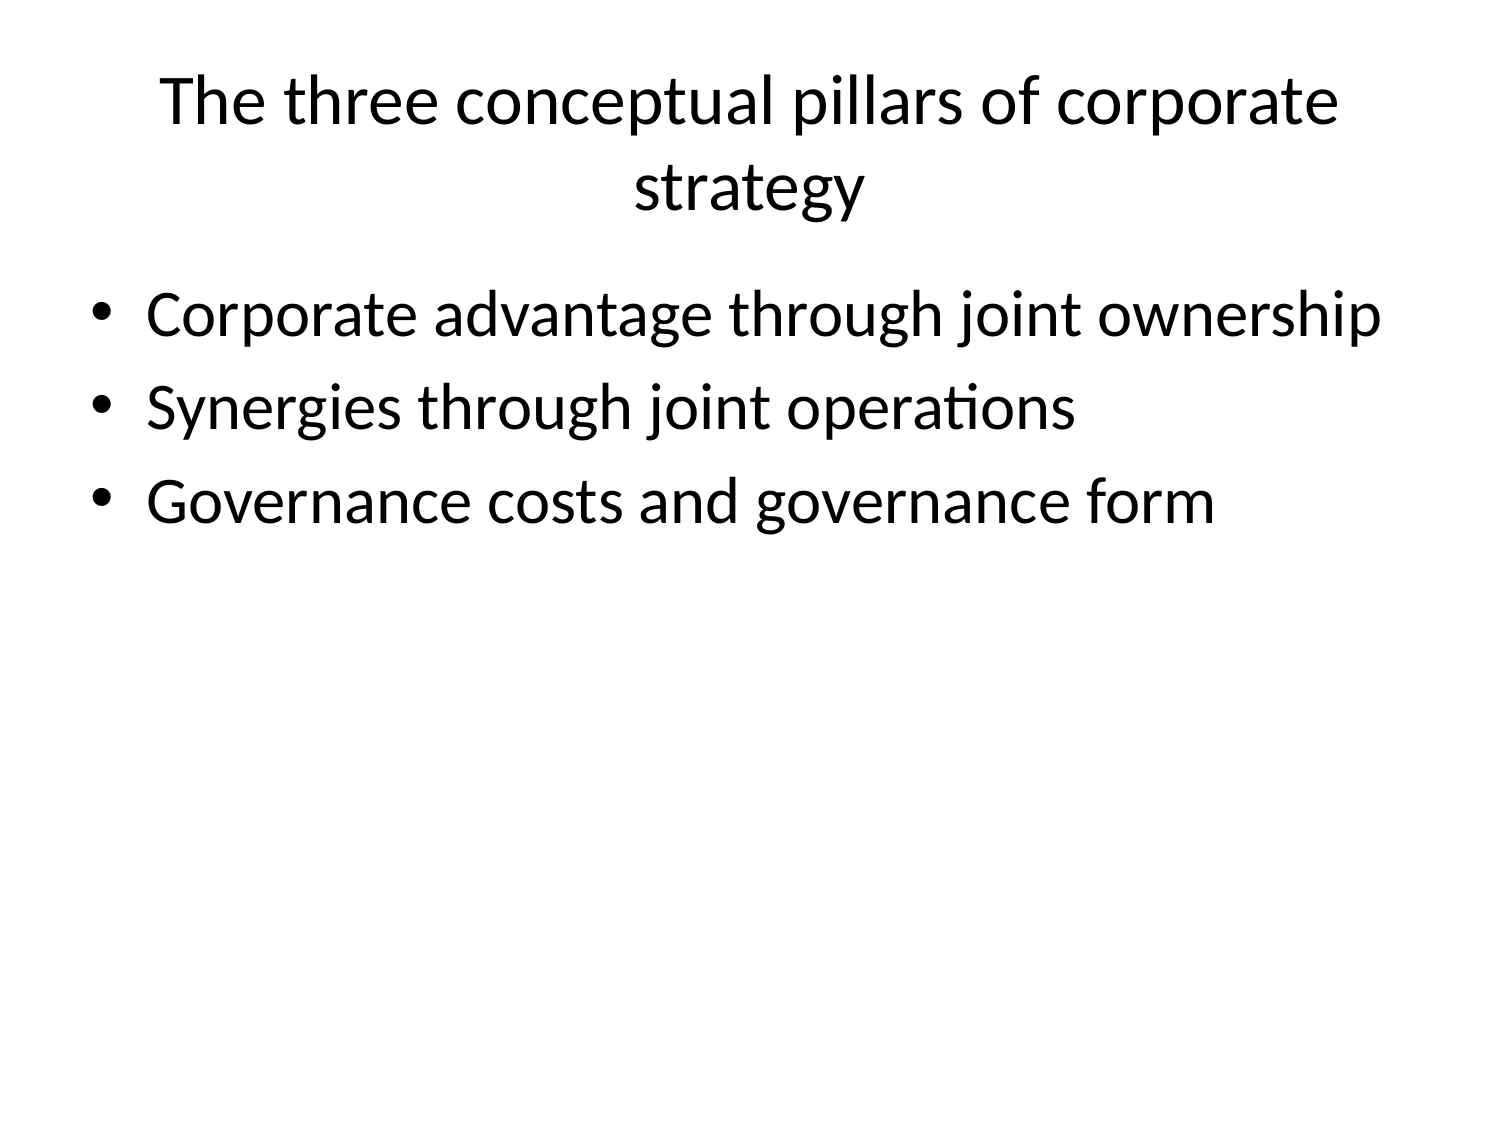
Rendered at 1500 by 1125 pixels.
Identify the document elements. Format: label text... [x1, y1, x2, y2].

list Corporate advantage through joint ownership Synergies through joint operations Governance costs and governance form [75, 262, 1425, 1005]
title The three conceptual pillars of corporate strategy [75, 45, 1425, 233]
